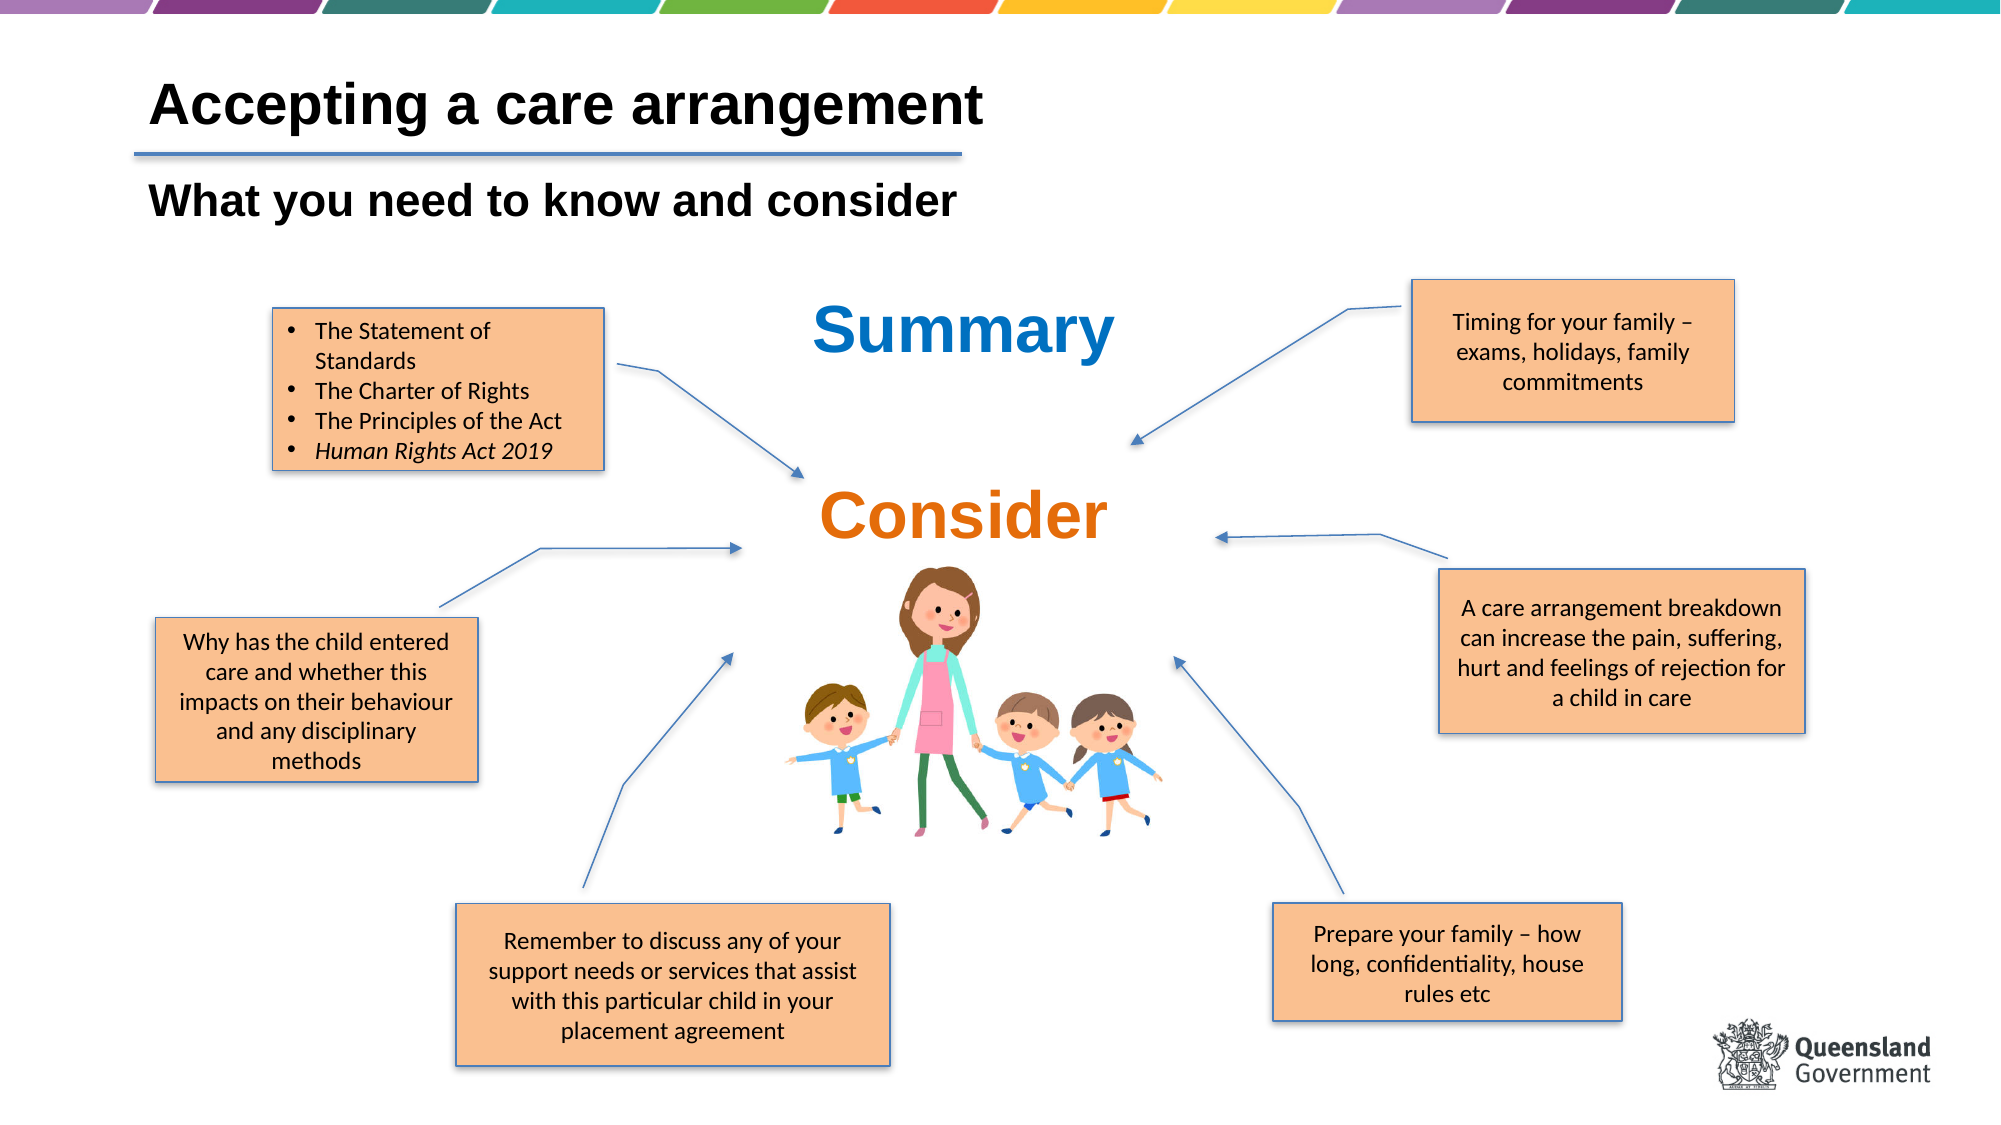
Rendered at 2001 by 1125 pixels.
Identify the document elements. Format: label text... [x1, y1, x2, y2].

text_box Timing for your family – exams, holidays, family commitments [1411, 279, 1735, 423]
text_box Why has the child entered care and whether this impacts on their behaviour and any disciplinary methods [438, 541, 743, 608]
picture [0, 0, 2001, 1125]
text_box A care arrangement breakdown can increase the pain, suffering, hurt and feelings of rejection for a child in care [1438, 568, 1806, 734]
text_box Timing for your family – exams, holidays, family commitments [1130, 305, 1402, 446]
text_box Why has the child entered care and whether this impacts on their behaviour and any disciplinary methods [155, 617, 479, 783]
text_box A care arrangement breakdown can increase the pain, suffering, hurt and feelings of rejection for a child in care [1215, 531, 1449, 560]
text_box Prepare your family – how long, confidentiality, house rules etc [1272, 902, 1623, 1022]
list Summary Consider [324, 277, 1603, 1022]
text_box Prepare your family – how long, confidentiality, house rules etc [1173, 655, 1345, 895]
text_box What you need to know and consider [133, 163, 1075, 233]
text_box The Statement of Standards The Charter of Rights The Principles of the Act Human Rights Act 2019 [272, 307, 605, 471]
text_box The Statement of Standards The Charter of Rights The Principles of the Act Human Rights Act 2019 [616, 362, 805, 479]
title Accepting a care arrangement [133, 58, 1042, 144]
text_box Remember to discuss any of your support needs or services that assist with this particular child in your placement agreement [455, 903, 891, 1067]
text_box Remember to discuss any of your support needs or services that assist with this particular child in your placement agreement [582, 652, 734, 889]
